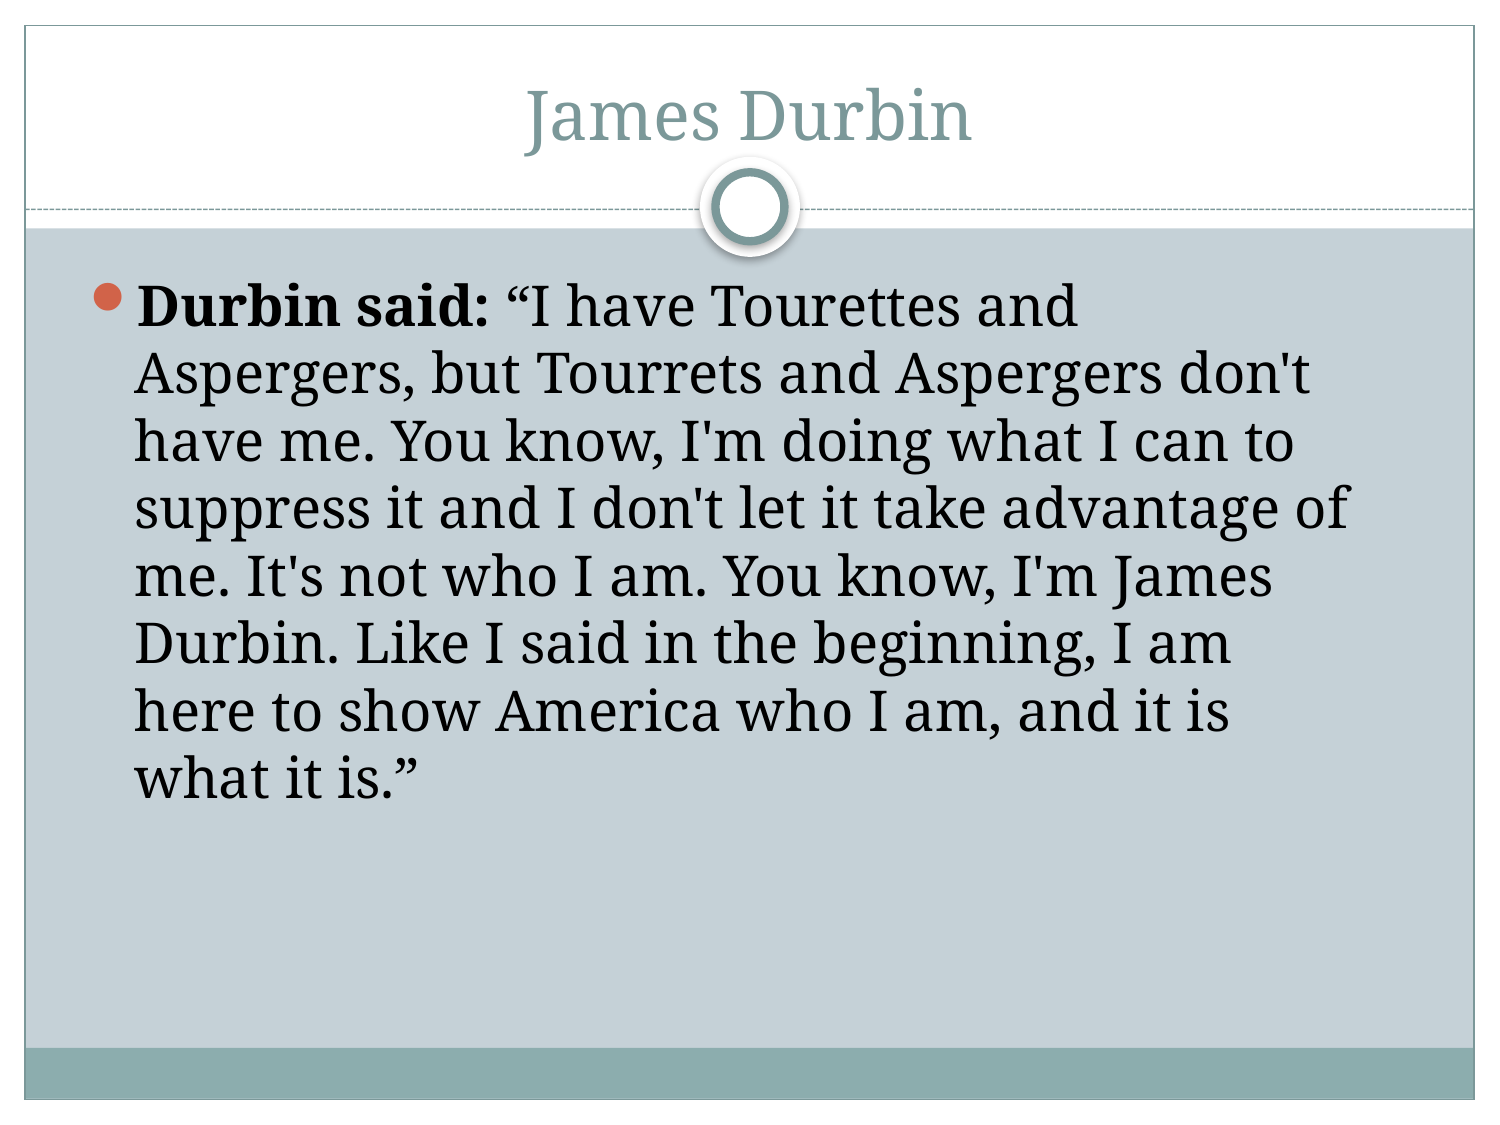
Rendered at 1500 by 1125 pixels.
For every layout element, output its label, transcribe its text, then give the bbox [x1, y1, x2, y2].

title James Durbin [49, 37, 1450, 162]
list Durbin said: “I have Tourettes and Aspergers, but Tourrets and Aspergers don't have me. You know, I'm doing what I can to suppress it and I don't let it take advantage of me. It's not who I am. You know, I'm James Durbin. Like I said in the beginning, I am here to show America who I am, and it is what it is.” [75, 262, 1375, 925]
